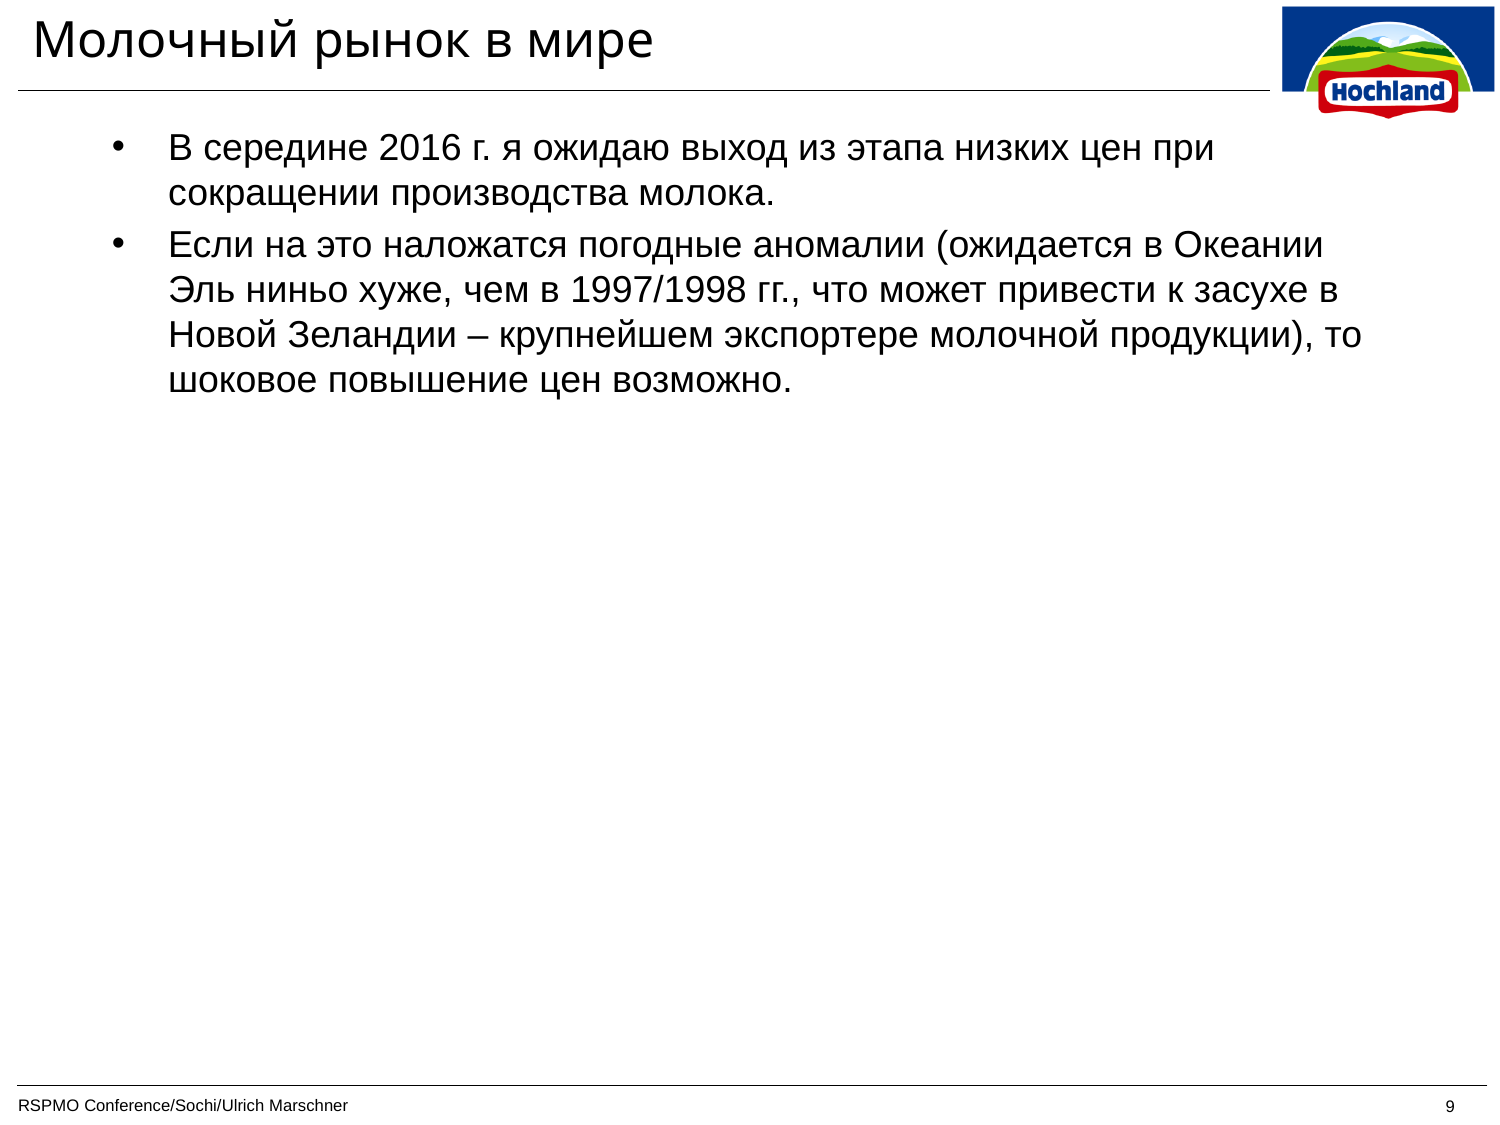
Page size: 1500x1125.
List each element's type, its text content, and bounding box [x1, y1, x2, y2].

title Молочный рынок в мире [17, 0, 1270, 90]
footer RSPMO Conference/Sochi/Ulrich Marschner [3, 1087, 698, 1125]
list В середине 2016 г. я ожидаю выход из этапа низких цен при сокращении производства молока. Если на это наложатся погодные аномалии (ожидается в Океании Эль ниньо хуже, чем в 1997/1998 гг., что может привести к засухе в Новой Зеландии – крупнейшем экспортере молочной продукции), то шоковое повышение цен возможно. [97, 115, 1407, 1077]
slide_number 9 [1430, 1088, 1500, 1125]
picture [1280, 2, 1496, 121]
